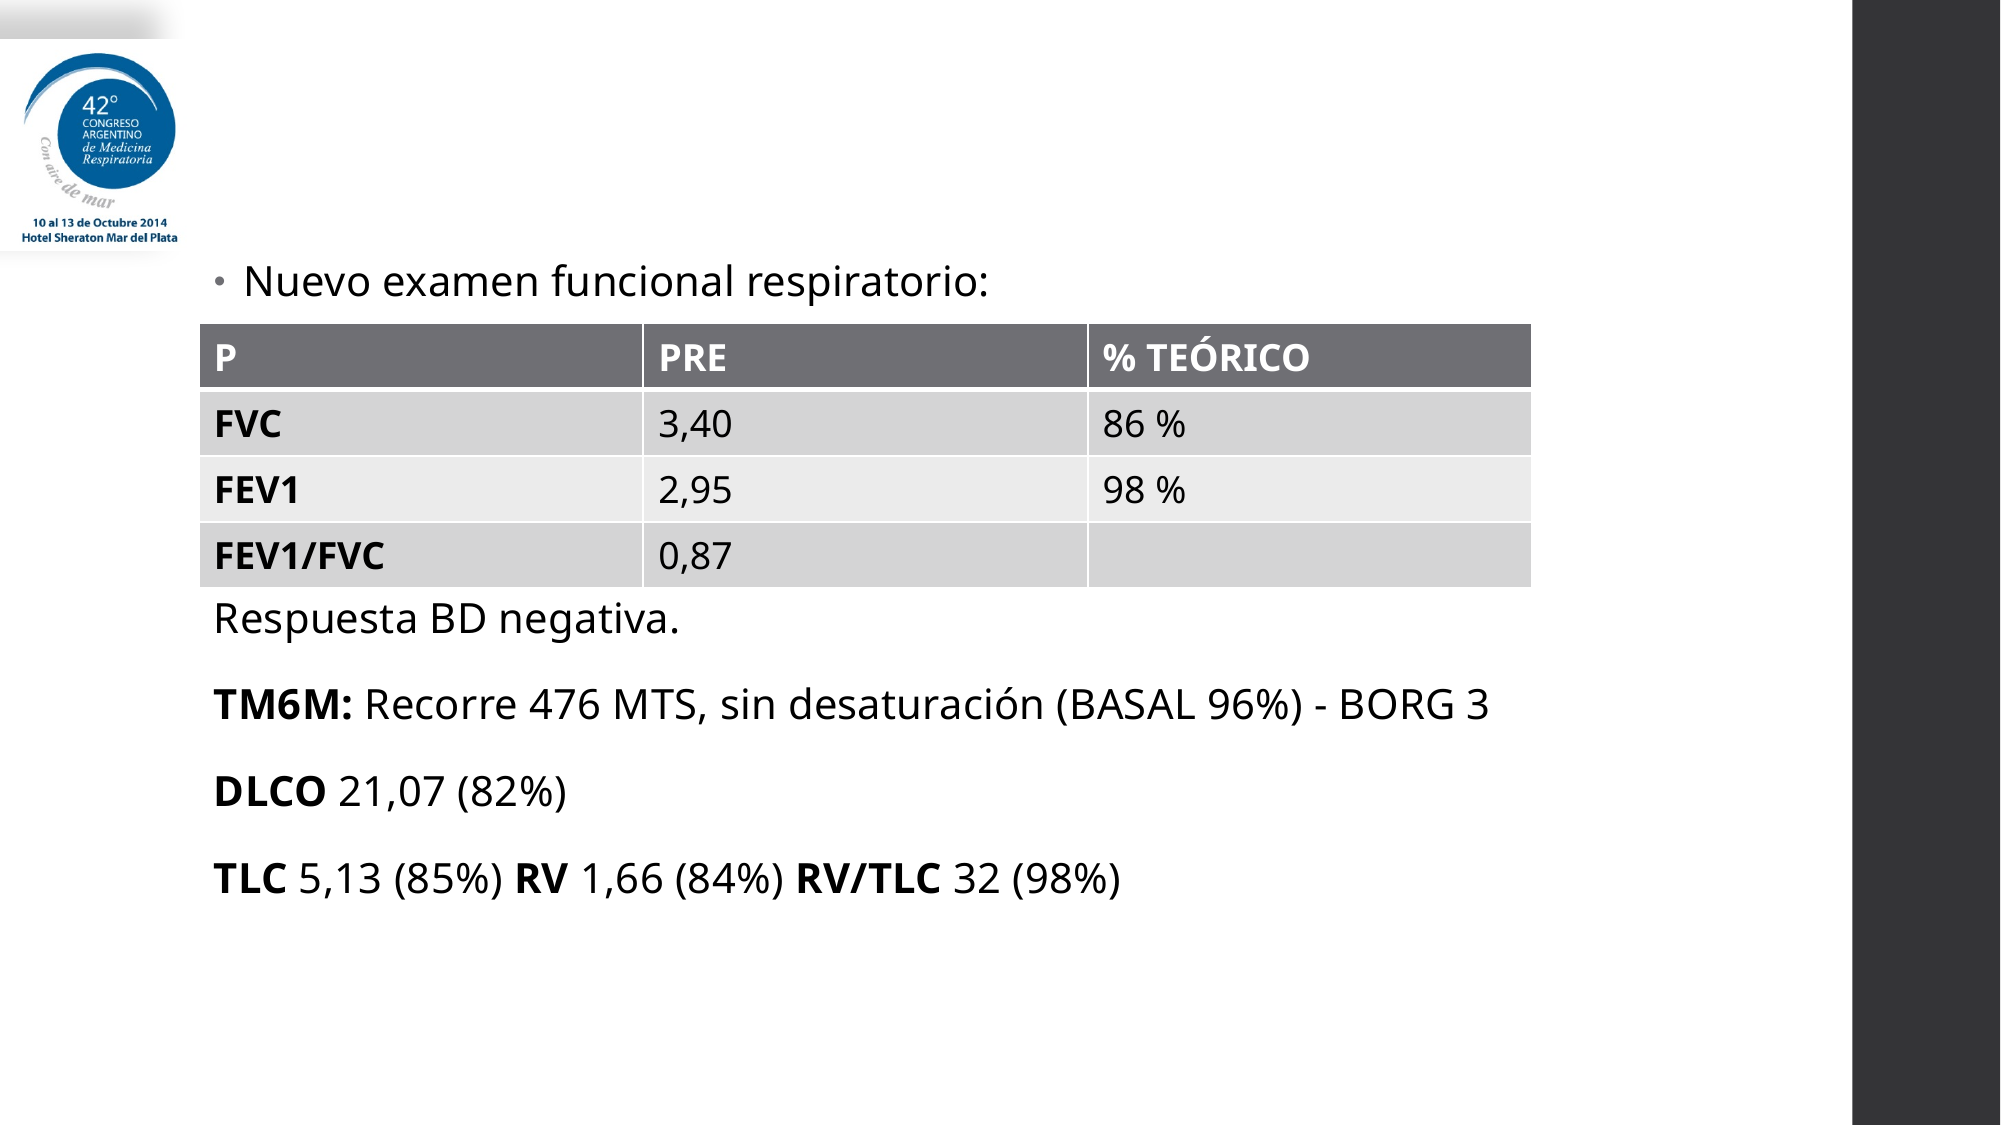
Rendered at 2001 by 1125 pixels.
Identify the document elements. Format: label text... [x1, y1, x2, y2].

table_cell 2,95 [644, 457, 1087, 521]
list Nuevo examen funcional respiratorio: Respuesta BD negativa. TM6M: Recorre 476 MTS, sin desaturación (BASAL 96%) - BORG 3 DLCO 21,07 (82%) TLC 5,13 (85%) RV 1,66 (84%) RV/TLC 32 (98%) [198, 250, 1658, 1007]
table_cell [1089, 523, 1531, 587]
table_cell 3,40 [644, 392, 1087, 455]
table_cell FEV1 [200, 457, 642, 521]
table_cell FVC [200, 392, 642, 455]
table_cell 98 % [1089, 457, 1531, 521]
table_header P [200, 324, 642, 387]
table_cell FEV1/FVC [200, 523, 642, 587]
table_header PRE [644, 324, 1087, 387]
picture [0, 39, 200, 251]
table_cell 0,87 [644, 523, 1087, 587]
table_cell 86 % [1089, 392, 1531, 455]
table_header % TEÓRICO [1089, 324, 1531, 387]
